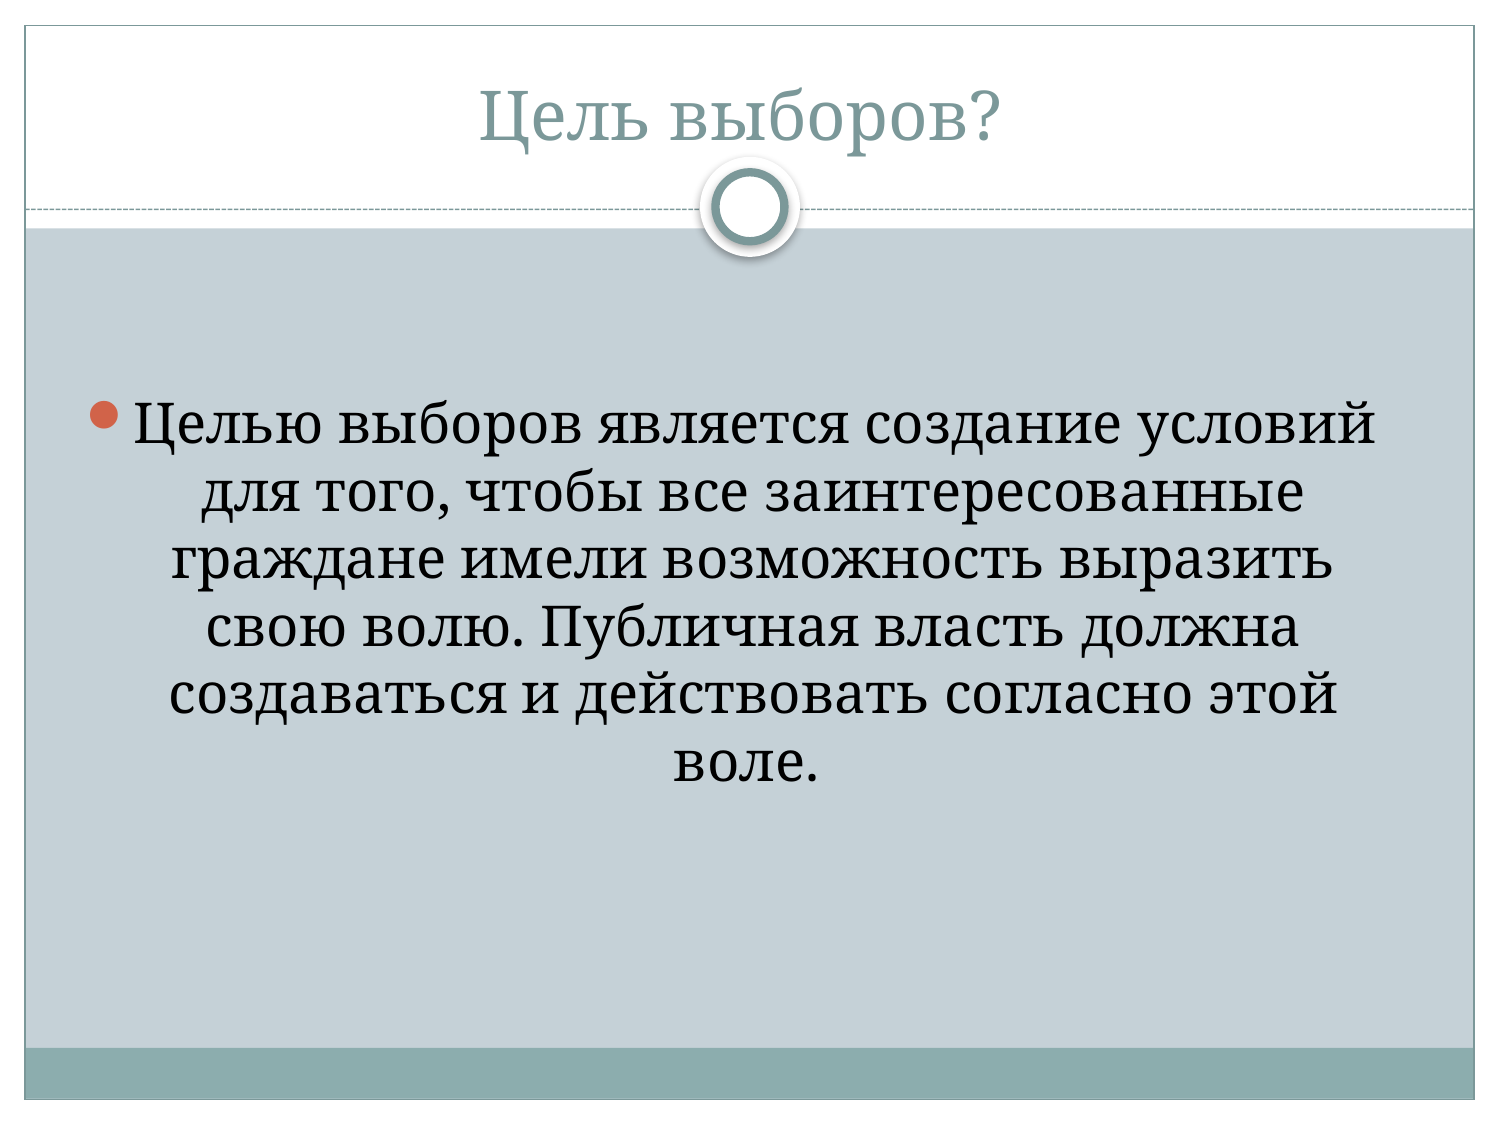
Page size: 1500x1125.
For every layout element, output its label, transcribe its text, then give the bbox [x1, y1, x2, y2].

list Целью выборов является создание условий для того, чтобы все заинтересованные граждане имели возможность выразить свою волю. Публичная власть должна создаваться и действовать согласно этой воле. [33, 380, 1429, 1125]
title Цель выборов? [49, 37, 1450, 162]
